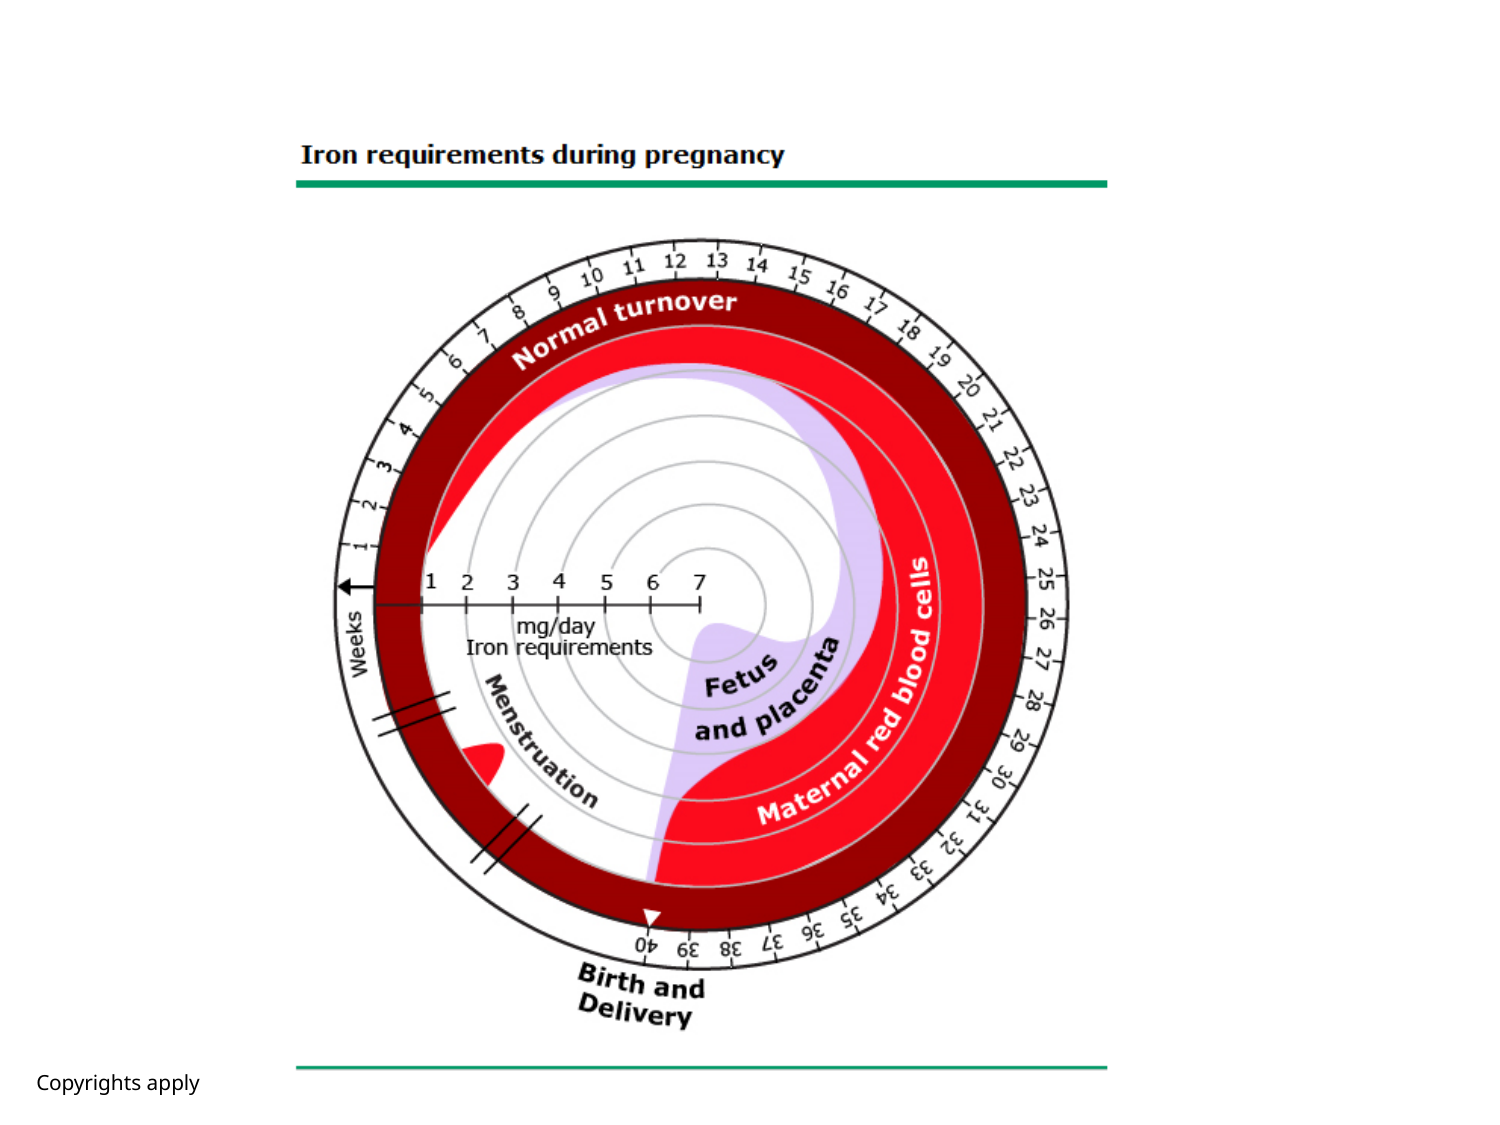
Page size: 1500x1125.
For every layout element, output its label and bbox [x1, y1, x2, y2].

picture [257, 113, 1114, 1079]
